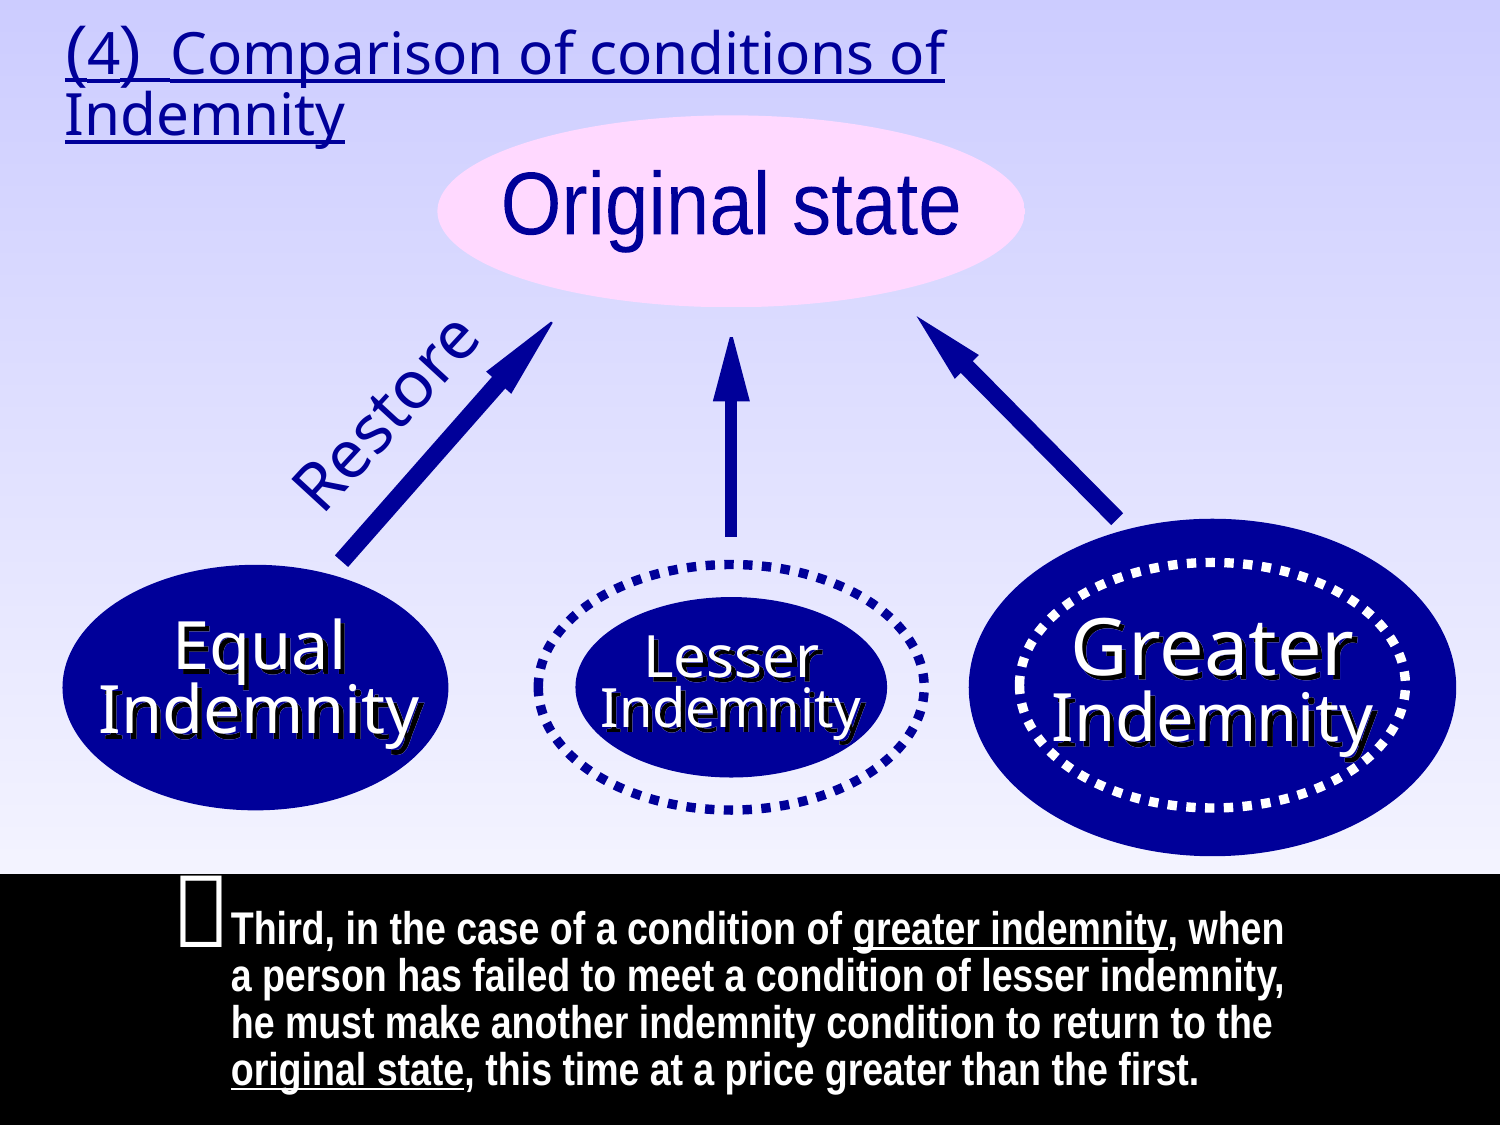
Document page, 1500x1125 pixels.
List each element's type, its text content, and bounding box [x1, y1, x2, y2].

text_box [104, 564, 407, 611]
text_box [155, 887, 1313, 1102]
text_box [1019, 638, 1034, 732]
text_box [538, 640, 553, 735]
text_box [0, 875, 1500, 1125]
text_box [613, 597, 849, 628]
text_box [916, 316, 1124, 526]
text_box Restore [240, 309, 534, 573]
text_box [975, 525, 1450, 850]
text_box [914, 647, 925, 727]
text_box [336, 322, 552, 566]
text_box [564, 749, 899, 811]
text_box [617, 749, 845, 778]
text_box Equal Indemnity [81, 611, 438, 755]
text_box Greater Indemnity [1034, 607, 1391, 762]
text_box [562, 564, 901, 628]
text_box Lesser Indemnity [553, 628, 910, 745]
text_box [442, 656, 449, 719]
text_box [62, 635, 81, 741]
text_box [1068, 767, 1357, 808]
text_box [437, 115, 1026, 308]
text_box [98, 759, 413, 811]
text_box [1063, 562, 1362, 607]
text_box (4) Comparison of conditions of Indemnity [49, 12, 1188, 155]
text_box [1395, 645, 1406, 726]
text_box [714, 337, 749, 538]
